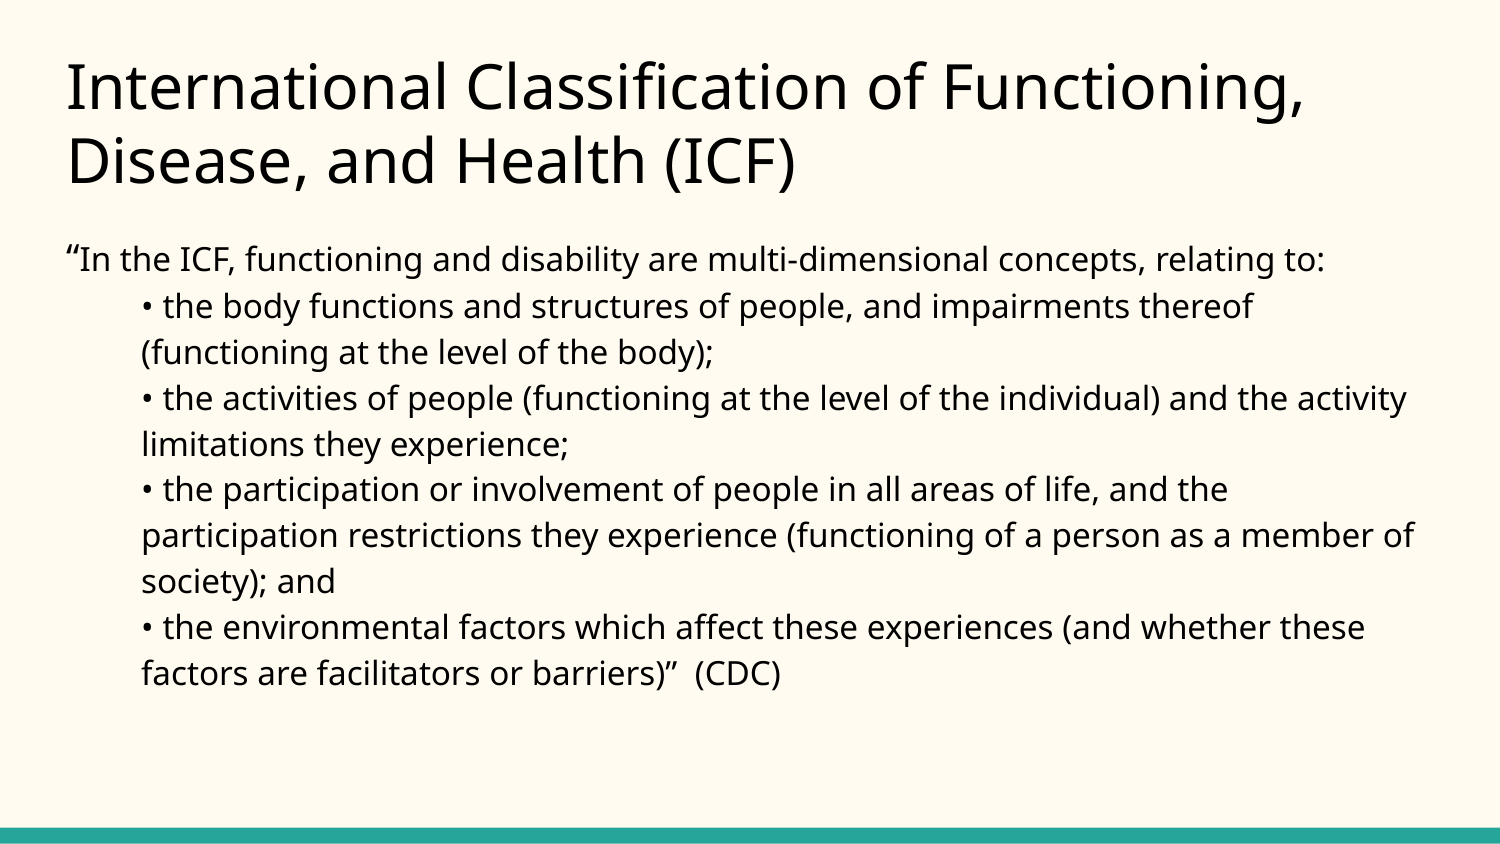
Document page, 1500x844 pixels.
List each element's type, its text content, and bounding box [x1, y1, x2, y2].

list “In the ICF, functioning and disability are multi-dimensional concepts, relating to: • the body functions and structures of people, and impairments thereof (functioning at the level of the body); • the activities of people (functioning at the level of the individual) and the activity limitations they experience; • the participation or involvement of people in all areas of life, and the participation restrictions they experience (functioning of a person as a member of society); and • the environmental factors which affect these experiences (and whether these factors are facilitators or barriers)” (CDC) [51, 212, 1449, 770]
title International Classification of Functioning, Disease, and Health (ICF) [51, 31, 1449, 193]
